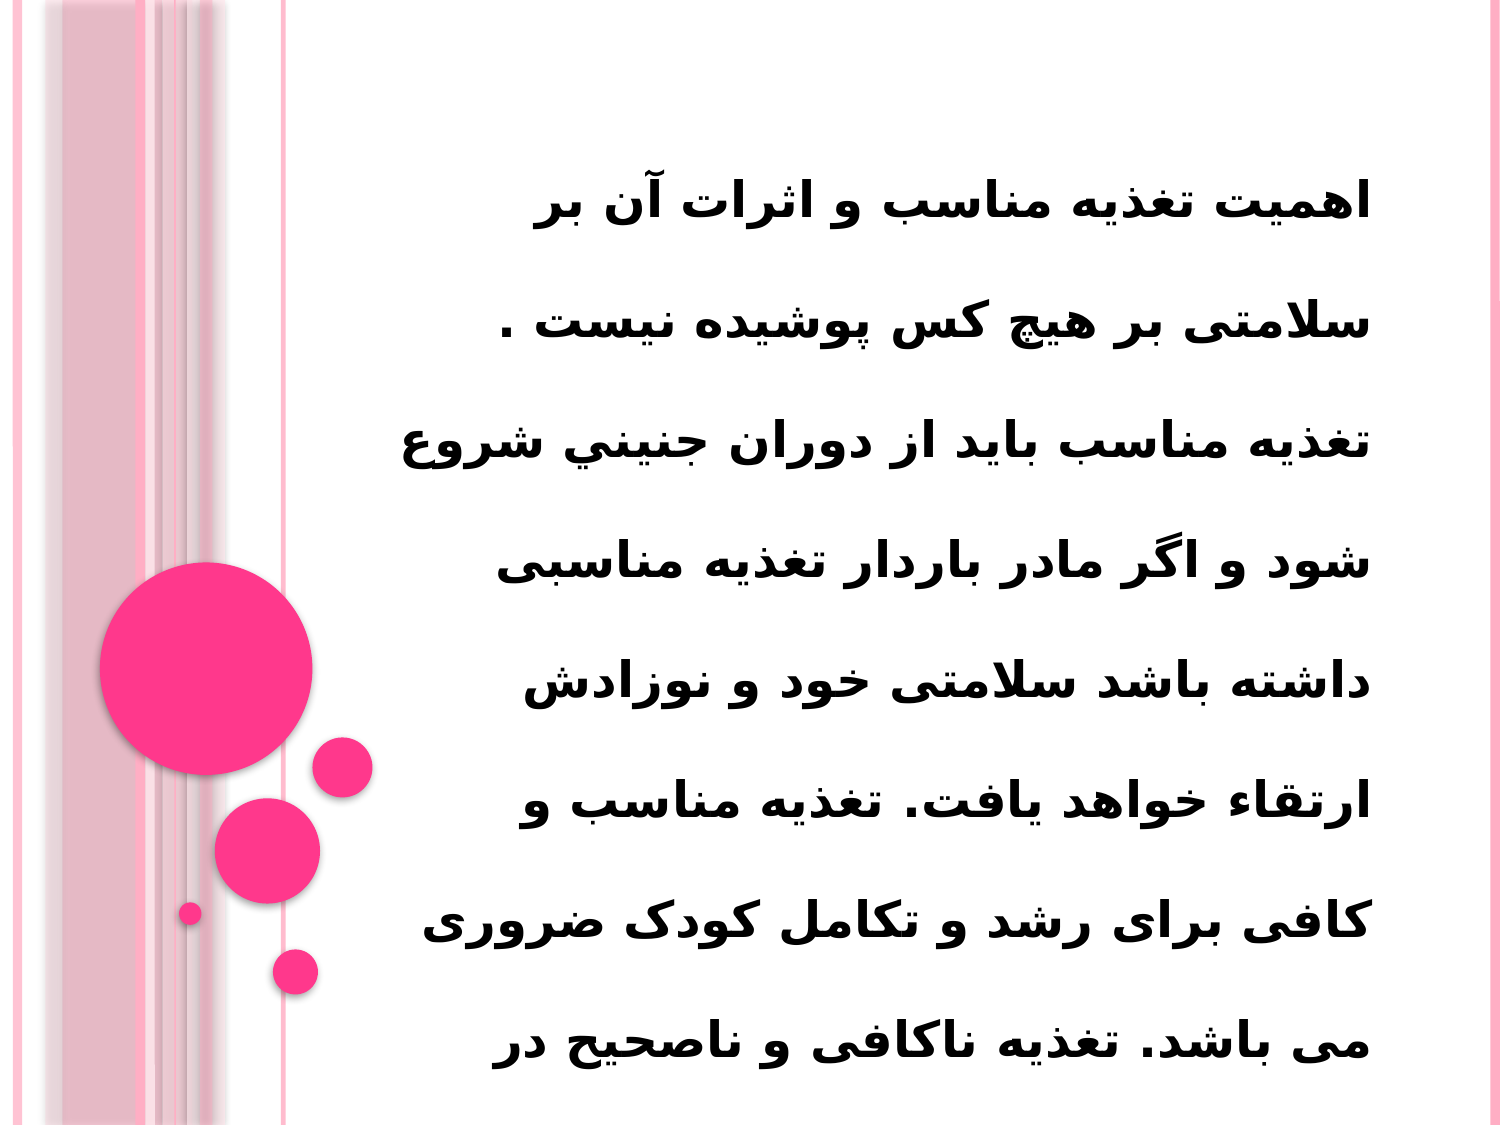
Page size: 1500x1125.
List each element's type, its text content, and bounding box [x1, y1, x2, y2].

subtitle اهمیت تغذیه مناسب و اثرات آن بر سلامتی بر هیچ کس پوشیده نیست . تغذيه مناسب بايد از دوران جنيني شروع شود و اگر مادر باردار تغذیه مناسبی داشته باشد سلامتی خود و نوزادش ارتقاء خواهد يافت. تغذیه مناسب و کافی برای رشد و تکامل کودک ضروری می باشد. تغذیه ناکافی و ناصحیح در دوران کودکی می تواند اثرات زیان باری در تمام عمر کودک ایجاد کند . [375, 99, 1388, 1050]
